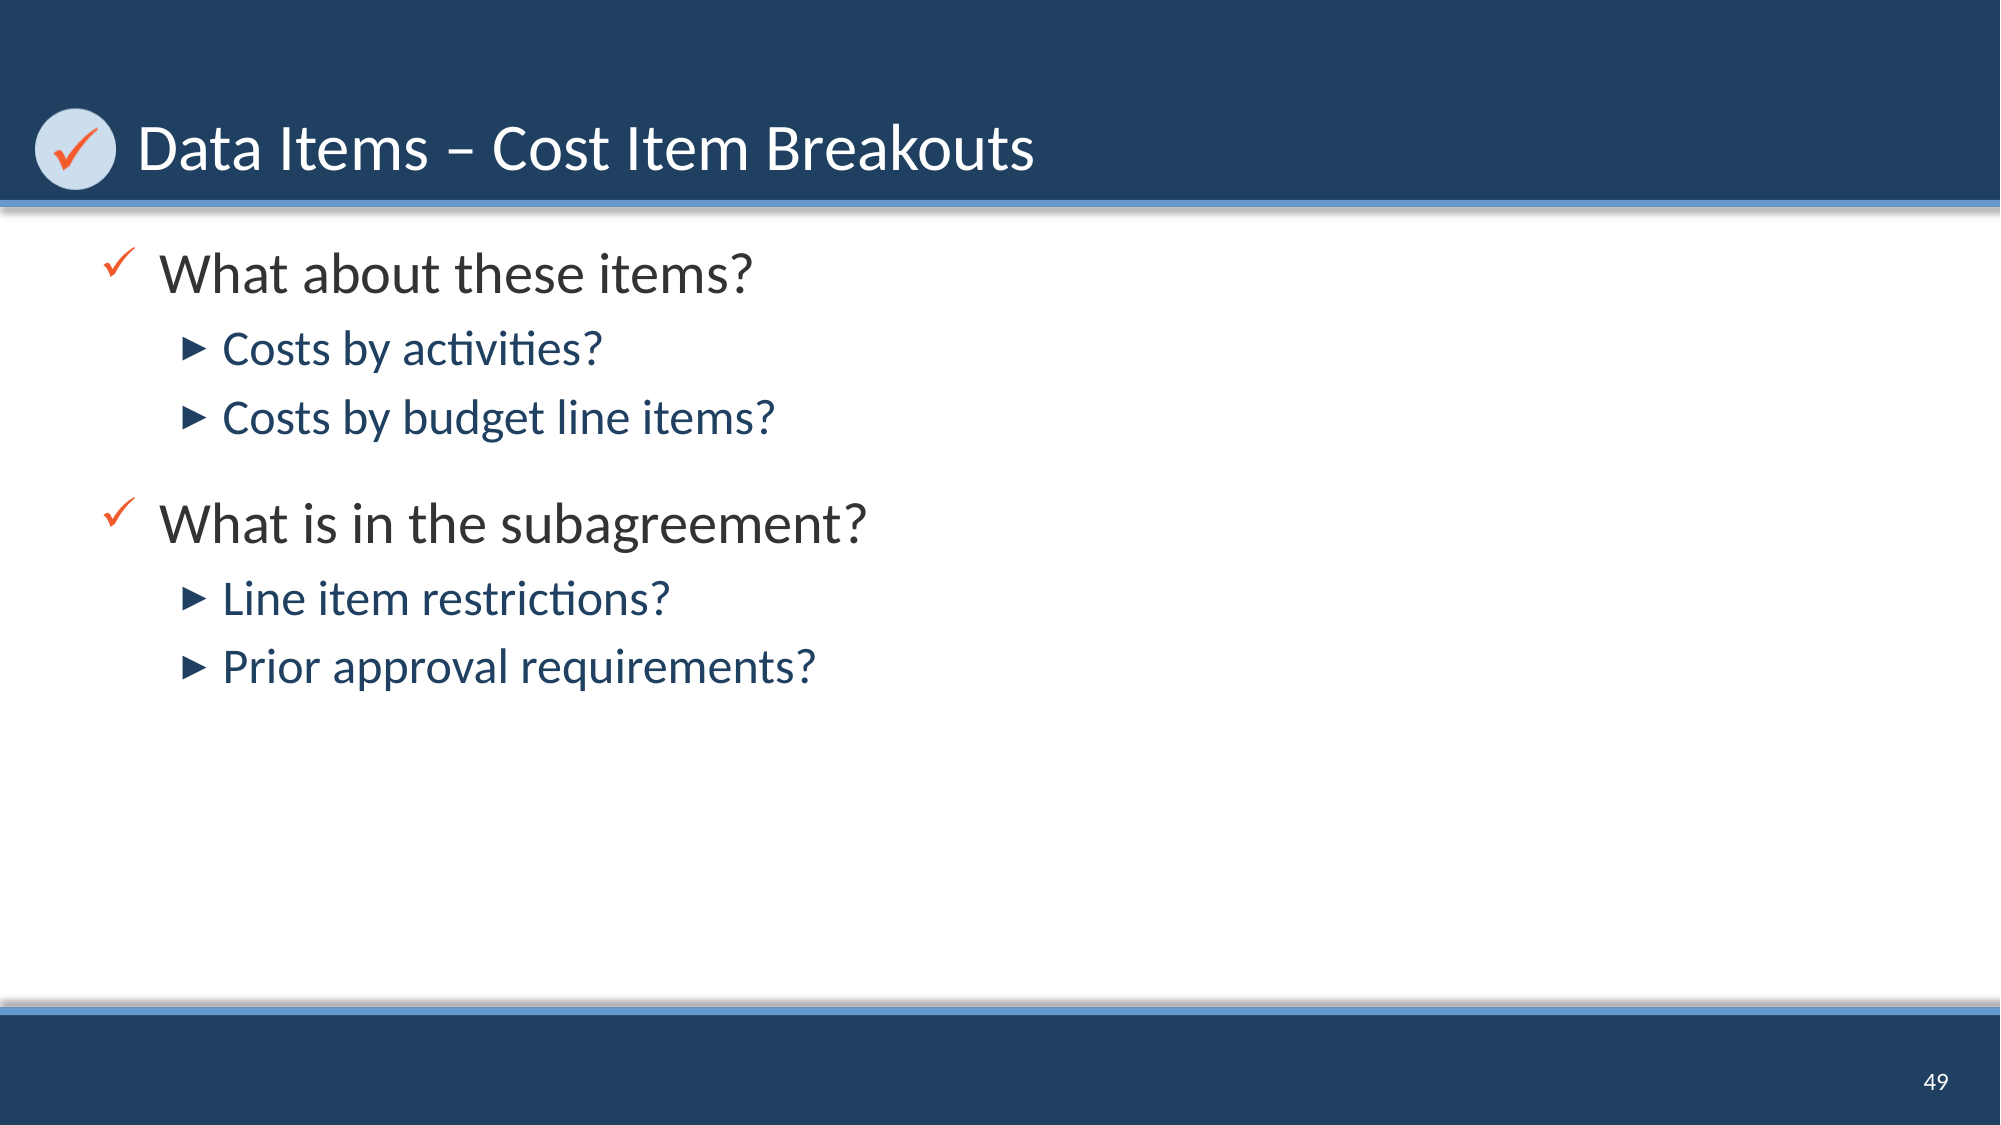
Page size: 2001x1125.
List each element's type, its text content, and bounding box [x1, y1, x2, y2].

picture [0, 0, 2000, 222]
list What about these items? Costs by activities? Costs by budget line items? What is in the subagreement? Line item restrictions? Prior approval requirements? [84, 233, 1915, 1014]
slide_number 49 [1514, 1050, 1965, 1111]
title Data Items – Cost Item Breakouts [122, 11, 1987, 193]
picture [0, 992, 2000, 1125]
